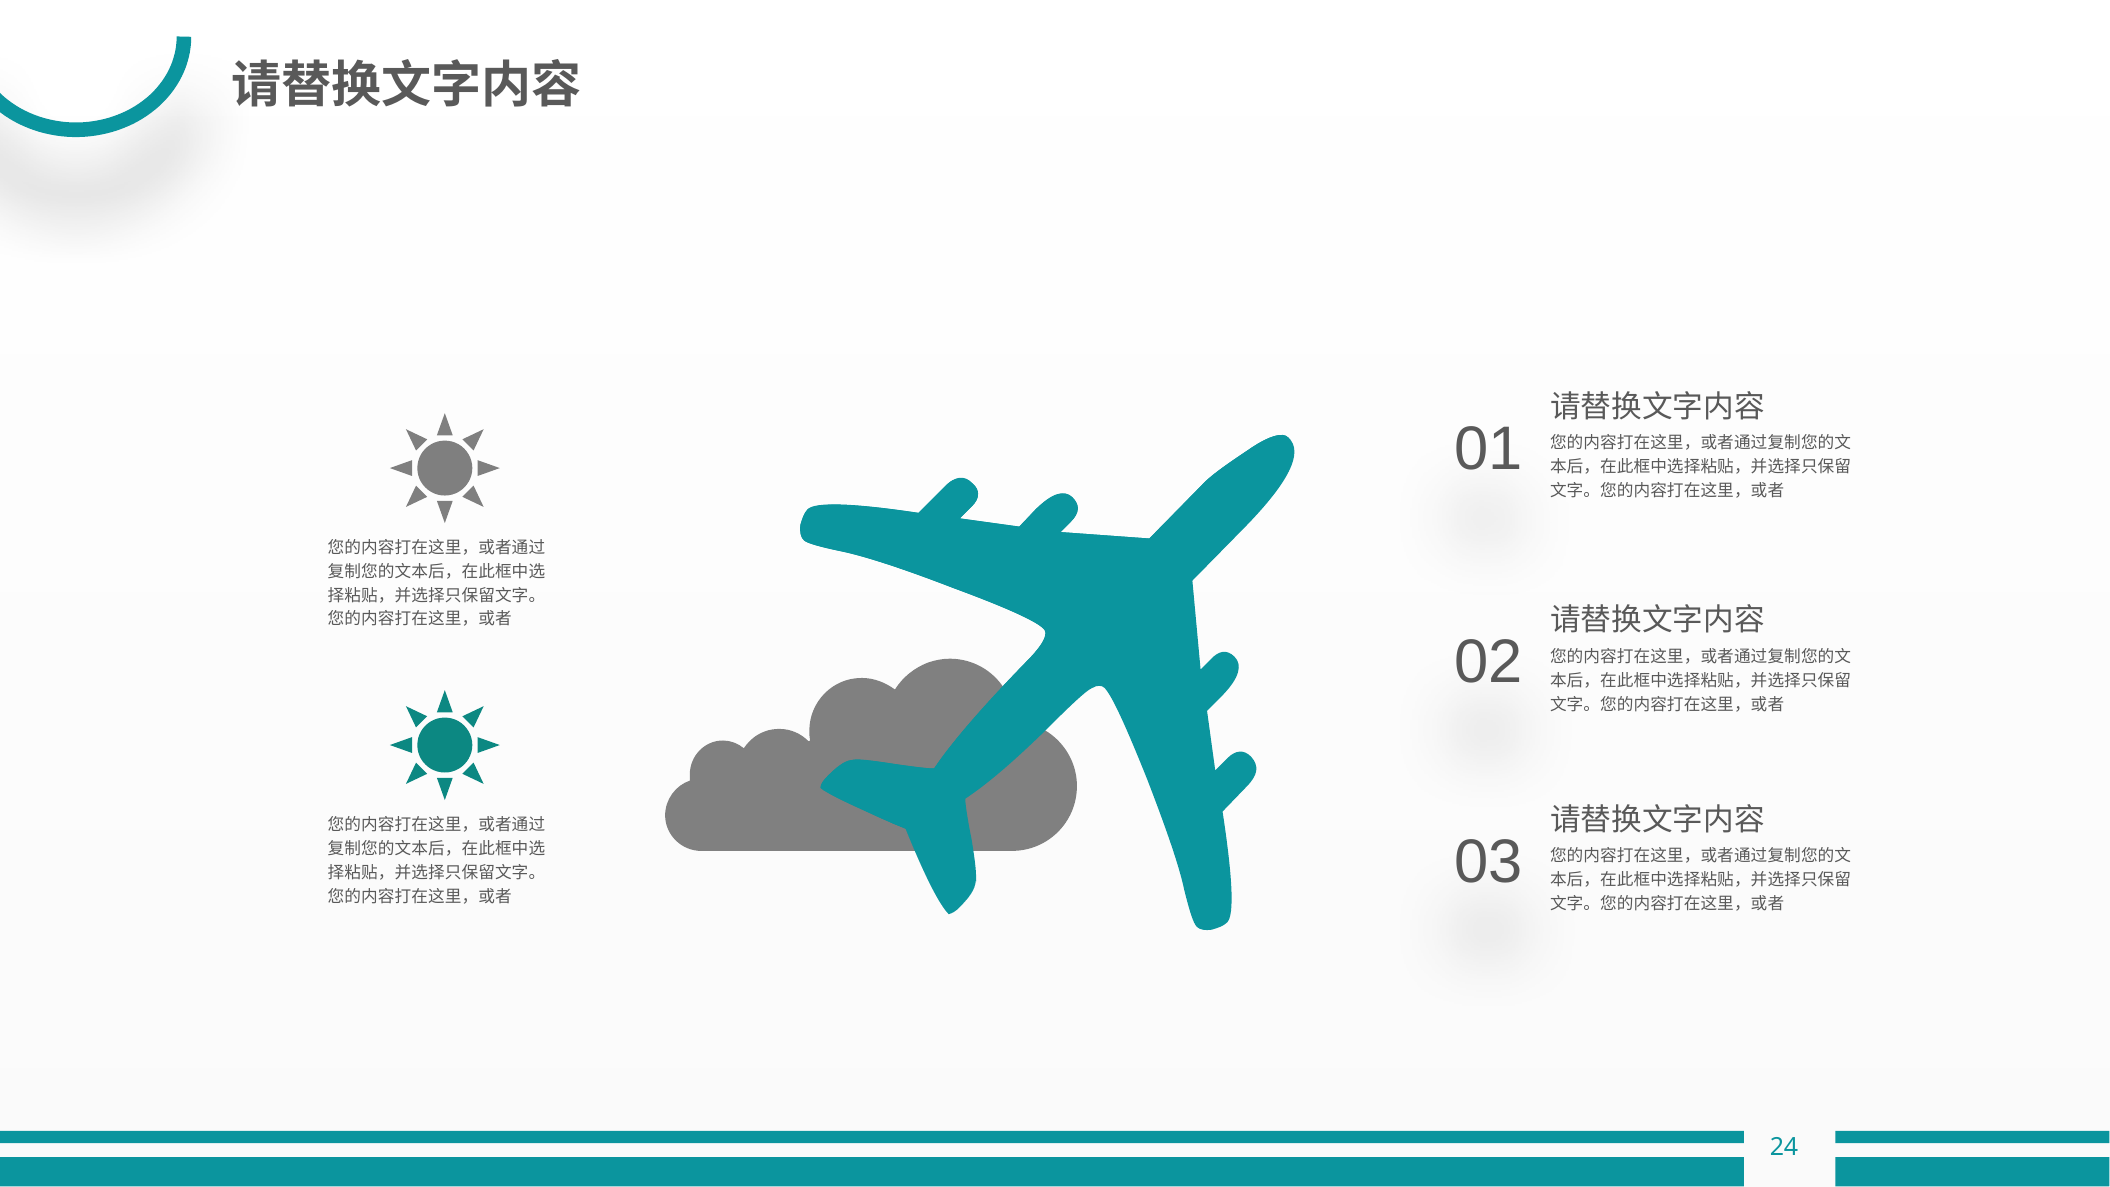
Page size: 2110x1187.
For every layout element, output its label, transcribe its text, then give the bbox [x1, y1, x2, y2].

text_box [435, 499, 455, 527]
text_box [435, 776, 455, 804]
text_box [403, 483, 429, 510]
text_box [386, 458, 414, 478]
text_box [460, 704, 486, 730]
text_box [476, 458, 503, 478]
text_box [403, 427, 429, 453]
text_box [386, 735, 414, 755]
text_box [460, 483, 486, 510]
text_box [799, 431, 1305, 931]
text_box 03 [1454, 806, 1523, 895]
text_box [416, 439, 474, 497]
text_box [435, 410, 455, 437]
text_box 您的内容打在这里，或者通过复制您的文本后，在此框中选择粘贴，并选择只保留文字。您的内容打在这里，或者 [1549, 841, 1857, 914]
text_box [460, 427, 486, 453]
list 请替换文字内容 [216, 51, 796, 121]
text_box 您的内容打在这里，或者通过复制您的文本后，在此框中选择粘贴，并选择只保留文字。您的内容打在这里，或者 [1549, 641, 1857, 714]
text_box 您的内容打在这里，或者通过复制您的文本后，在此框中选择粘贴，并选择只保留文字。您的内容打在这里，或者 [327, 809, 562, 906]
text_box [460, 760, 486, 787]
text_box 02 [1454, 606, 1523, 696]
text_box [403, 760, 429, 787]
text_box 请替换文字内容 [1549, 792, 1766, 837]
text_box [416, 716, 474, 774]
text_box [665, 658, 799, 851]
text_box [403, 704, 429, 730]
text_box 01 [1454, 393, 1523, 482]
text_box 请替换文字内容 [1549, 592, 1766, 637]
text_box [476, 735, 503, 755]
text_box 您的内容打在这里，或者通过复制您的文本后，在此框中选择粘贴，并选择只保留文字。您的内容打在这里，或者 [1549, 428, 1857, 501]
text_box [435, 687, 455, 714]
text_box 您的内容打在这里，或者通过复制您的文本后，在此框中选择粘贴，并选择只保留文字。您的内容打在这里，或者 [327, 532, 562, 629]
text_box 请替换文字内容 [1549, 379, 1766, 424]
